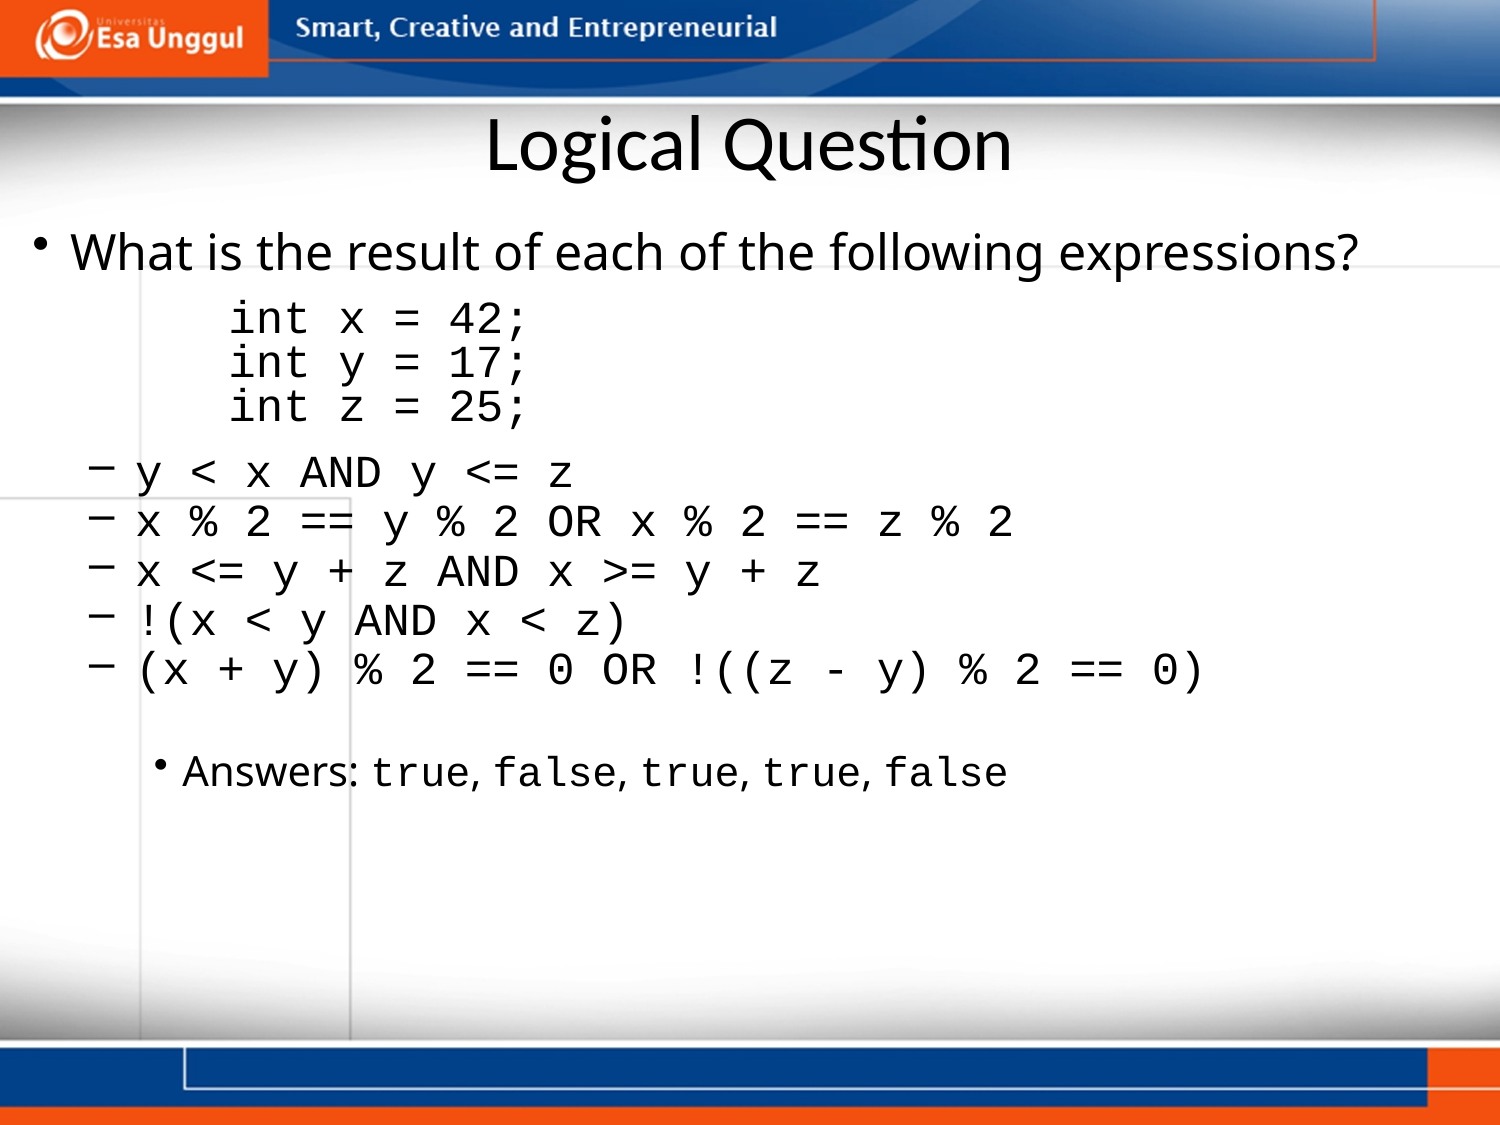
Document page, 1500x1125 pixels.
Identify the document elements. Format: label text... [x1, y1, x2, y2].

picture [0, 0, 1500, 1125]
title Logical Question [74, 44, 1426, 211]
list What is the result of each of the following expressions? int x = 42; int y = 17; int z = 25; y < x AND y <= z x % 2 == y % 2 OR x % 2 == z % 2 x <= y + z AND x >= y + z !(x < y AND x < z) (x + y) % 2 == 0 OR !((z - y) % 2 == 0) Answers: true, false, true, true, false [24, 211, 1500, 1063]
